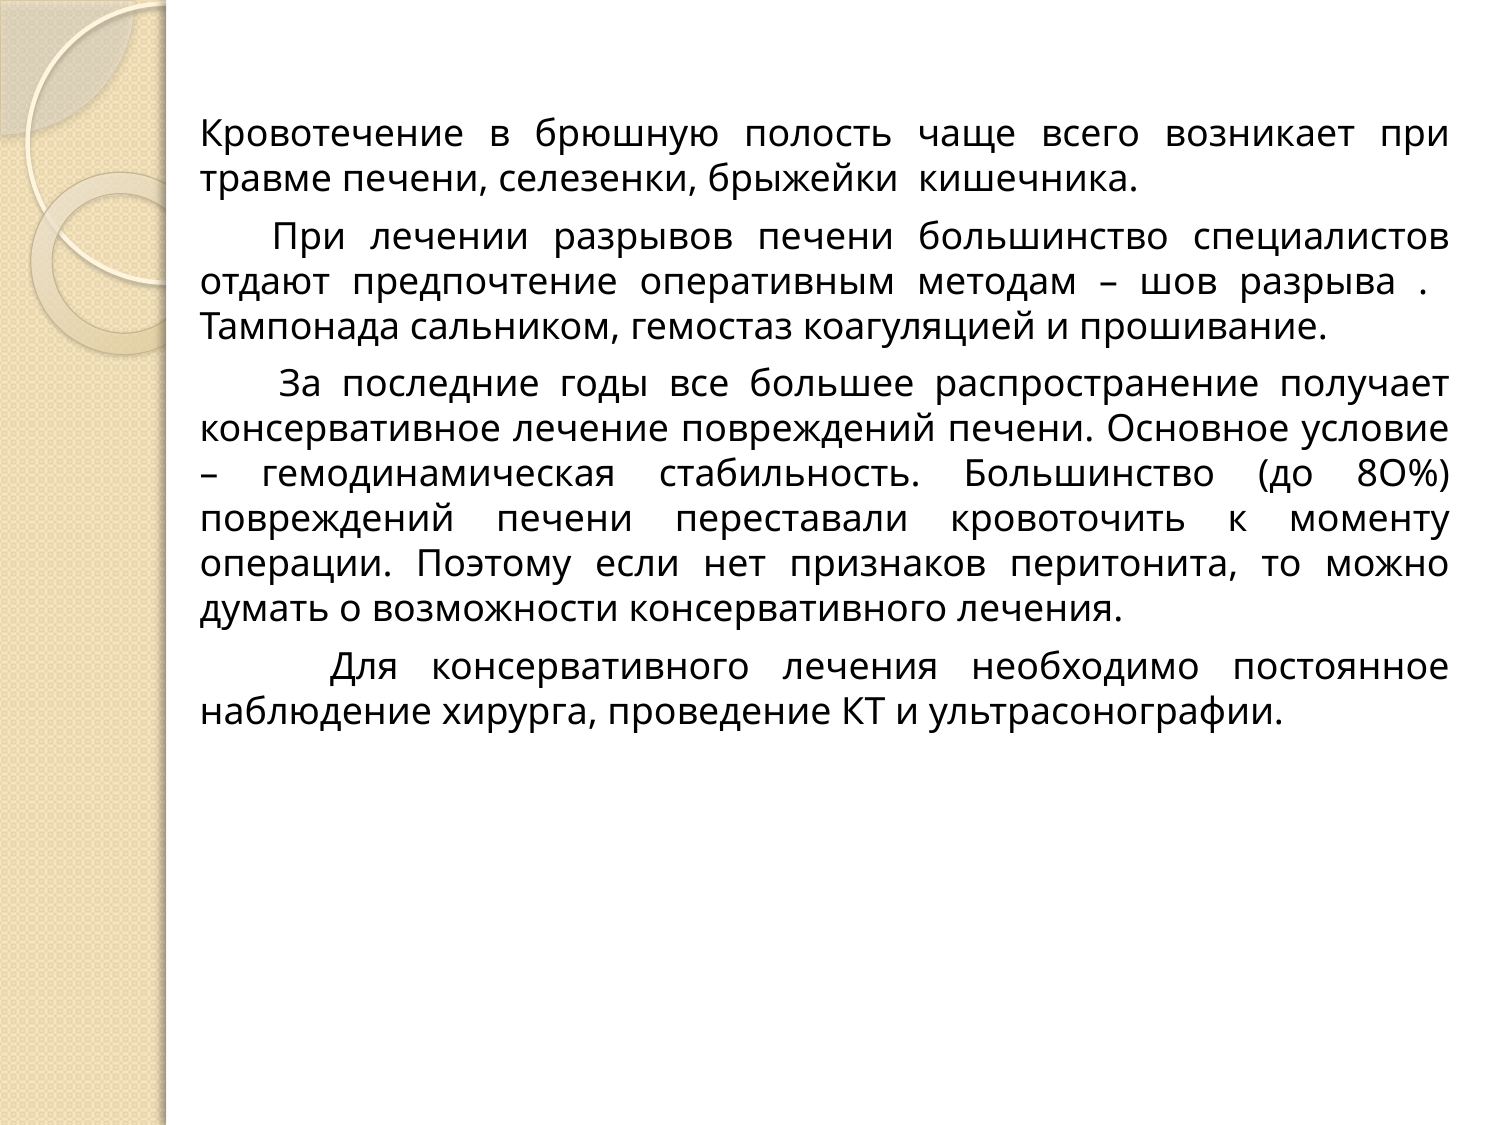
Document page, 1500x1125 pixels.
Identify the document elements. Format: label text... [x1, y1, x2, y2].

list Кровотечение в брюшную полость чаще всего возникает при травме печени, селезенки, брыжейки кишечника. При лечении разрывов печени большинство специалистов отдают предпочтение оперативным методам – шов разрыва . Тампонада сальником, гемостаз коагуляцией и прошивание. За последние годы все большее распространение получает консервативное лечение повреждений печени. Основное условие – гемодинамическая стабильность. Большинство (до 8О%) повреждений печени переставали кровоточить к моменту операции. Поэтому если нет признаков перитонита, то можно думать о возможности консервативного лечения. Для консервативного лечения необходимо постоянное наблюдение хирурга, проведение КТ и ультрасонографии. [171, 101, 1466, 988]
